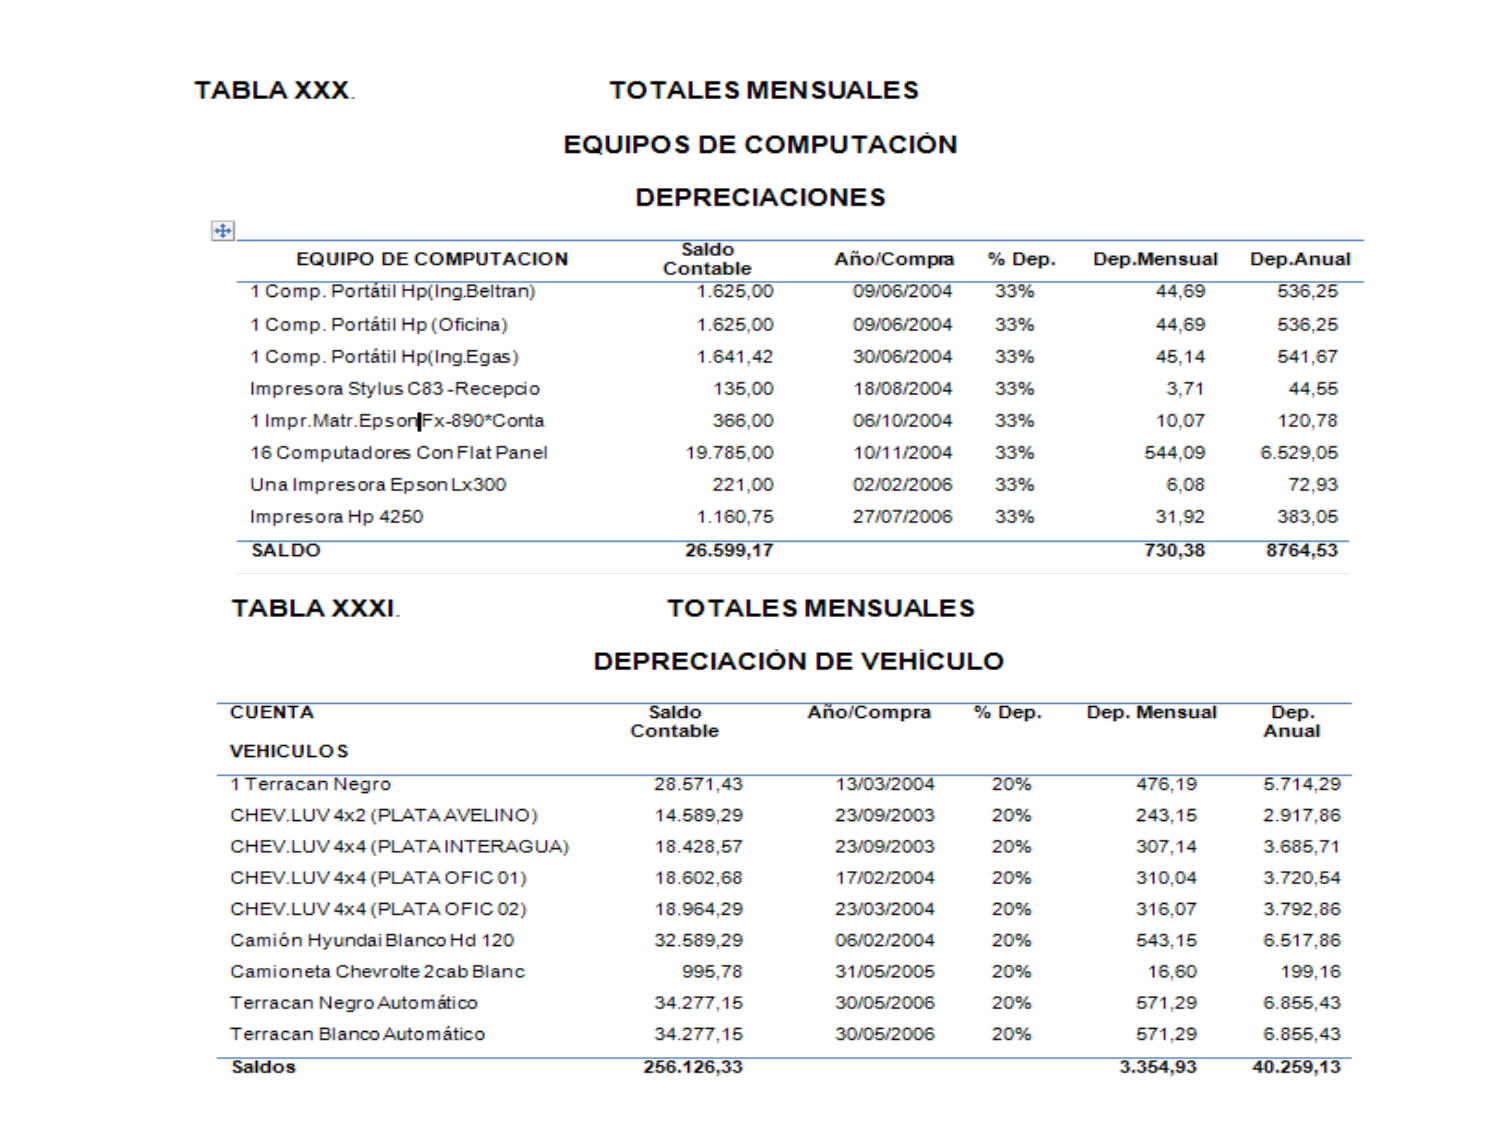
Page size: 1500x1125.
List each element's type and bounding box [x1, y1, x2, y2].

picture [210, 573, 1360, 1091]
list [163, 70, 1372, 575]
